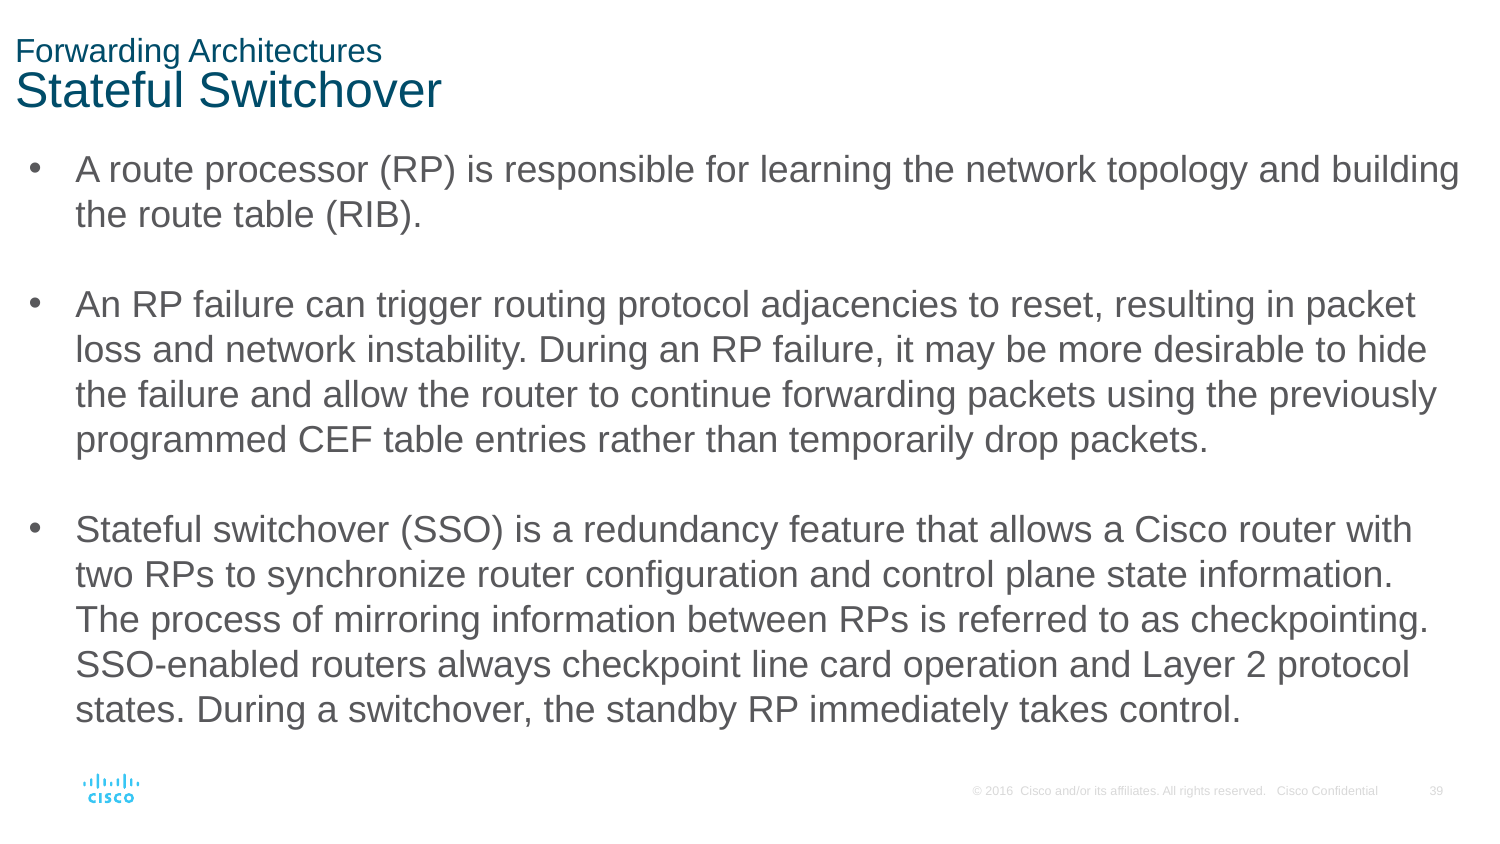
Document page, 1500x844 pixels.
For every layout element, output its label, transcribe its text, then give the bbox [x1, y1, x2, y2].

title Forwarding Architectures Stateful Switchover [0, 17, 1369, 138]
text_box A route processor (RP) is responsible for learning the network topology and building the route table (RIB). An RP failure can trigger routing protocol adjacencies to reset, resulting in packet loss and network instability. During an RP failure, it may be more desirable to hide the failure and allow the router to continue forwarding packets using the previously programmed CEF table entries rather than temporarily drop packets. Stateful switchover (SSO) is a redundancy feature that allows a Cisco router with two RPs to synchronize router configuration and control plane state information. The process of mirroring information between RPs is referred to as checkpointing. SSO-enabled routers always checkpoint line card operation and Layer 2 protocol states. During a switchover, the standby RP immediately takes control. [13, 137, 1479, 737]
